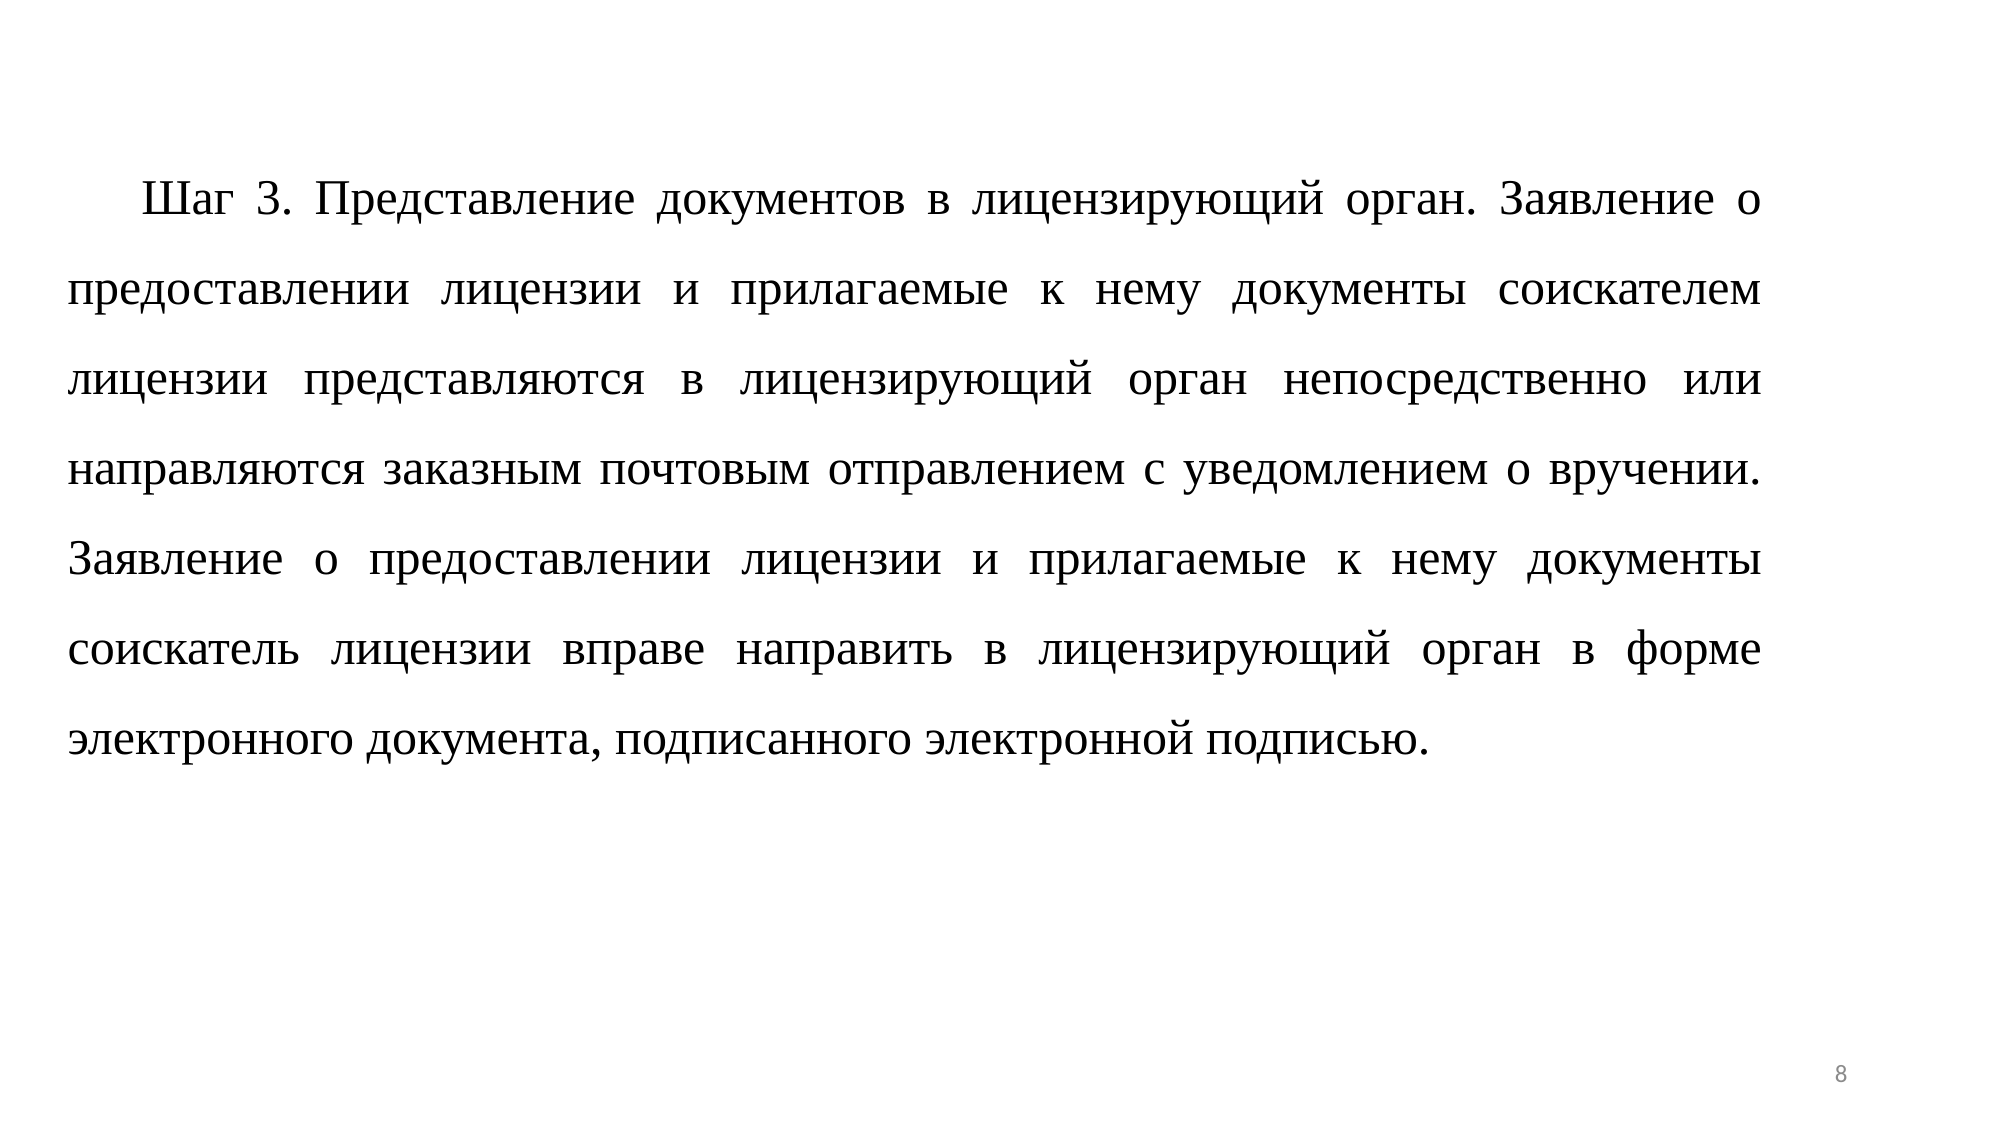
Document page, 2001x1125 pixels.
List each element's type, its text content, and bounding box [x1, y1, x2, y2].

list Шаг 3. Представление документов в лицензирующий орган. Заявление о предоставлении лицензии и прилагаемые к нему документы соискателем лицензии представляются в лицензирующий орган непосредственно или направляются заказным почтовым отправлением с уведомлением о вручении. Заявление о предоставлении лицензии и прилагаемые к нему документы соискатель лицензии вправе направить в лицензирующий орган в форме электронного документа, подписанного электронной подписью. [52, 127, 1778, 841]
slide_number 8 [1412, 1042, 1863, 1103]
